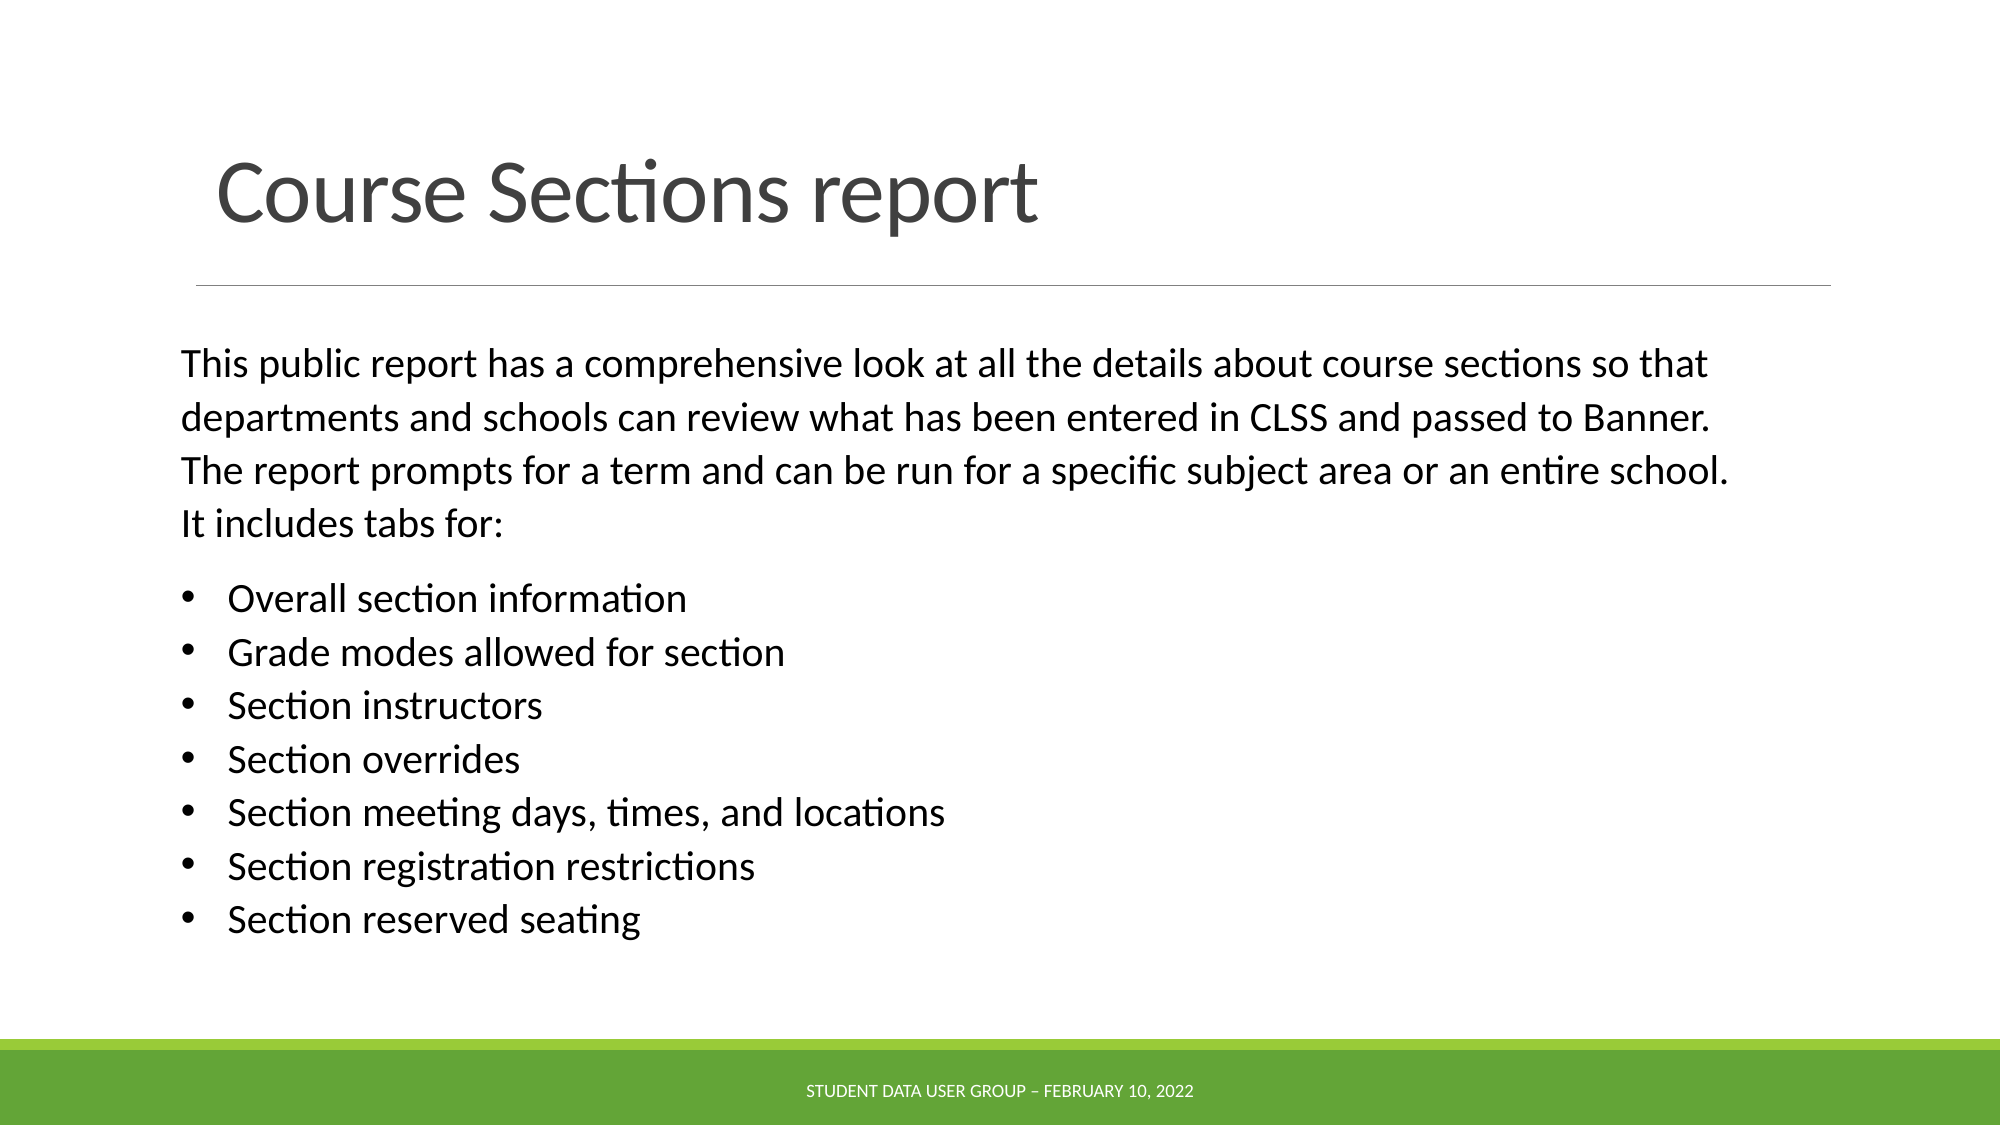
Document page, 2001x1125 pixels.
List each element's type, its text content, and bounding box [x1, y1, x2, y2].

text_box Student Data User Group – February 10, 2022 [604, 1059, 1396, 1120]
text_box This public report has a comprehensive look at all the details about course sections so that departments and schools can review what has been entered in CLSS and passed to Banner. The report prompts for a term and can be run for a specific subject area or an entire school. It includes tabs for: Overall section information Grade modes allowed for section Section instructors Section overrides Section meeting days, times, and locations Section registration restrictions Section reserved seating [166, 324, 1921, 950]
title Course Sections report [200, 139, 1841, 248]
